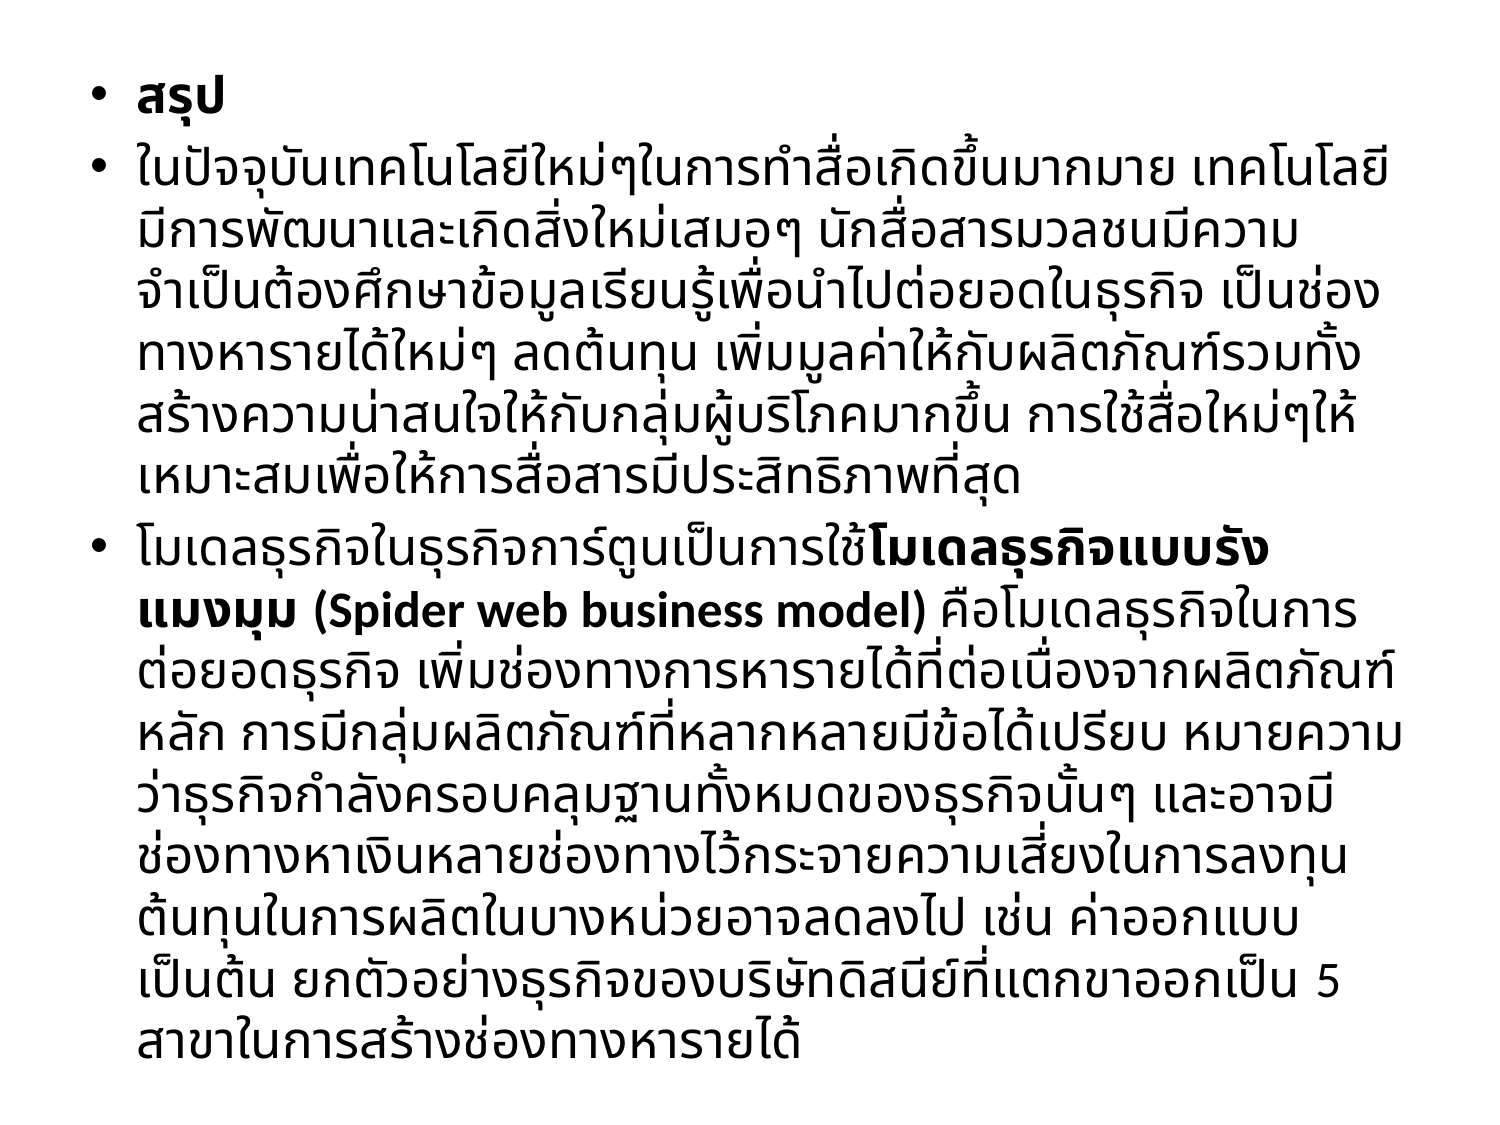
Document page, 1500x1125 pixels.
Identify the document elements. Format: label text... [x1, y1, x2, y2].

list สรุป ในปัจจุบันเทคโนโลยีใหม่ๆในการทำสื่อเกิดขึ้นมากมาย เทคโนโลยีมีการพัฒนาและเกิดสิ่งใหม่เสมอๆ นักสื่อสารมวลชนมีความจำเป็นต้องศึกษาข้อมูลเรียนรู้เพื่อนำไปต่อยอดในธุรกิจ เป็นช่องทางหารายได้ใหม่ๆ ลดต้นทุน เพิ่มมูลค่าให้กับผลิตภัณฑ์รวมทั้งสร้างความน่าสนใจให้กับกลุ่มผู้บริโภคมากขึ้น การใช้สื่อใหม่ๆให้เหมาะสมเพื่อให้การสื่อสารมีประสิทธิภาพที่สุด โมเดลธุรกิจในธุรกิจการ์ตูนเป็นการใช้โมเดลธุรกิจแบบรังแมงมุม (Spider web business model) คือโมเดลธุรกิจในการต่อยอดธุรกิจ เพิ่มช่องทางการหารายได้ที่ต่อเนื่องจากผลิตภัณฑ์หลัก การมีกลุ่มผลิตภัณฑ์ที่หลากหลายมีข้อได้เปรียบ หมายความว่าธุรกิจกำลังครอบคลุมฐานทั้งหมดของธุรกิจนั้นๆ และอาจมีช่องทางหาเงินหลายช่องทางไว้กระจายความเสี่ยงในการลงทุน ต้นทุนในการผลิตในบางหน่วยอาจลดลงไป เช่น ค่าออกแบบเป็นต้น ยกตัวอย่างธุรกิจของบริษัทดิสนีย์ที่แตกขาออกเป็น 5 สาขาในการสร้างช่องทางหารายได้ [75, 54, 1425, 1094]
